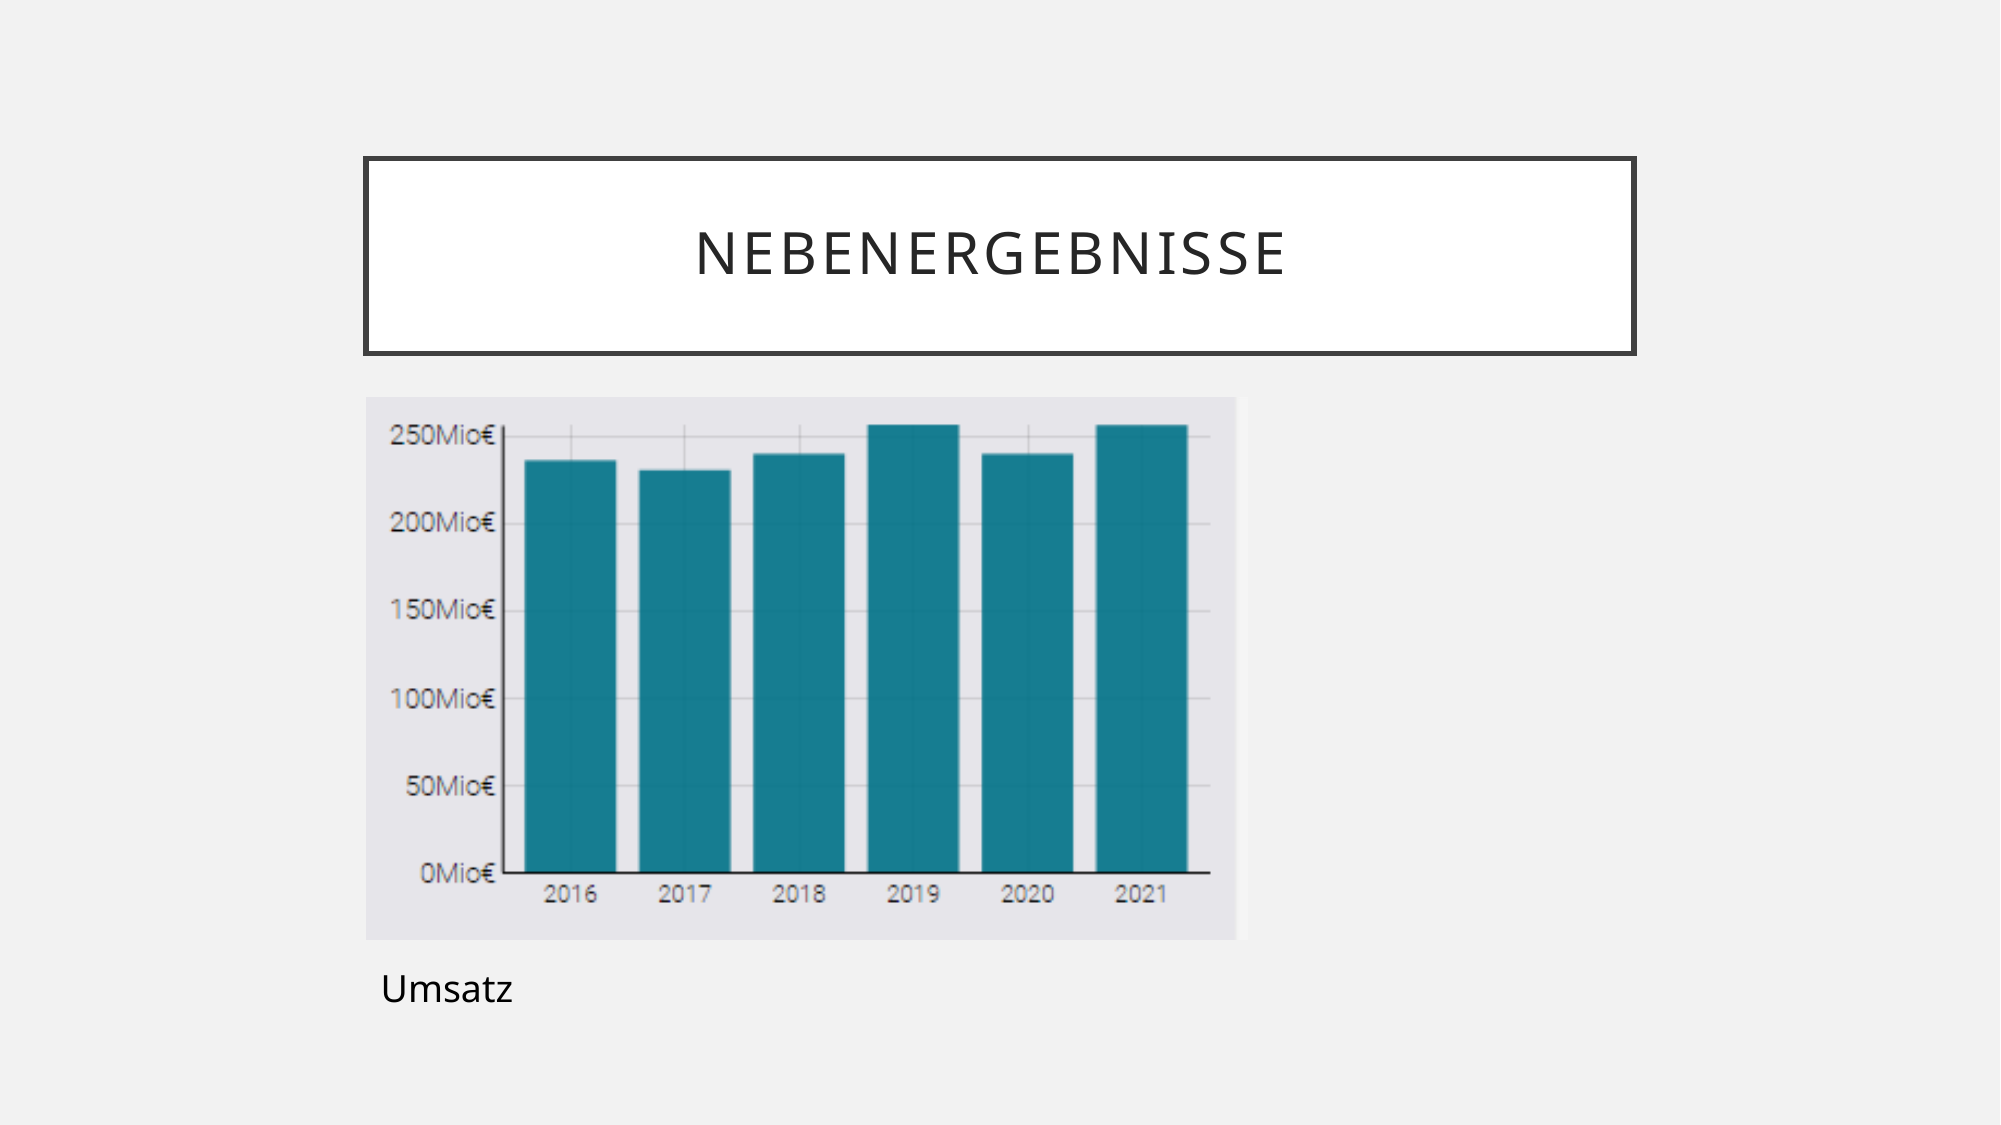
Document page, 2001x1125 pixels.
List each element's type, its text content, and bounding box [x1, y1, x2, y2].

title Nebenergebnisse [363, 156, 1637, 356]
picture [365, 397, 1248, 940]
text_box Umsatz [365, 597, 1819, 1018]
